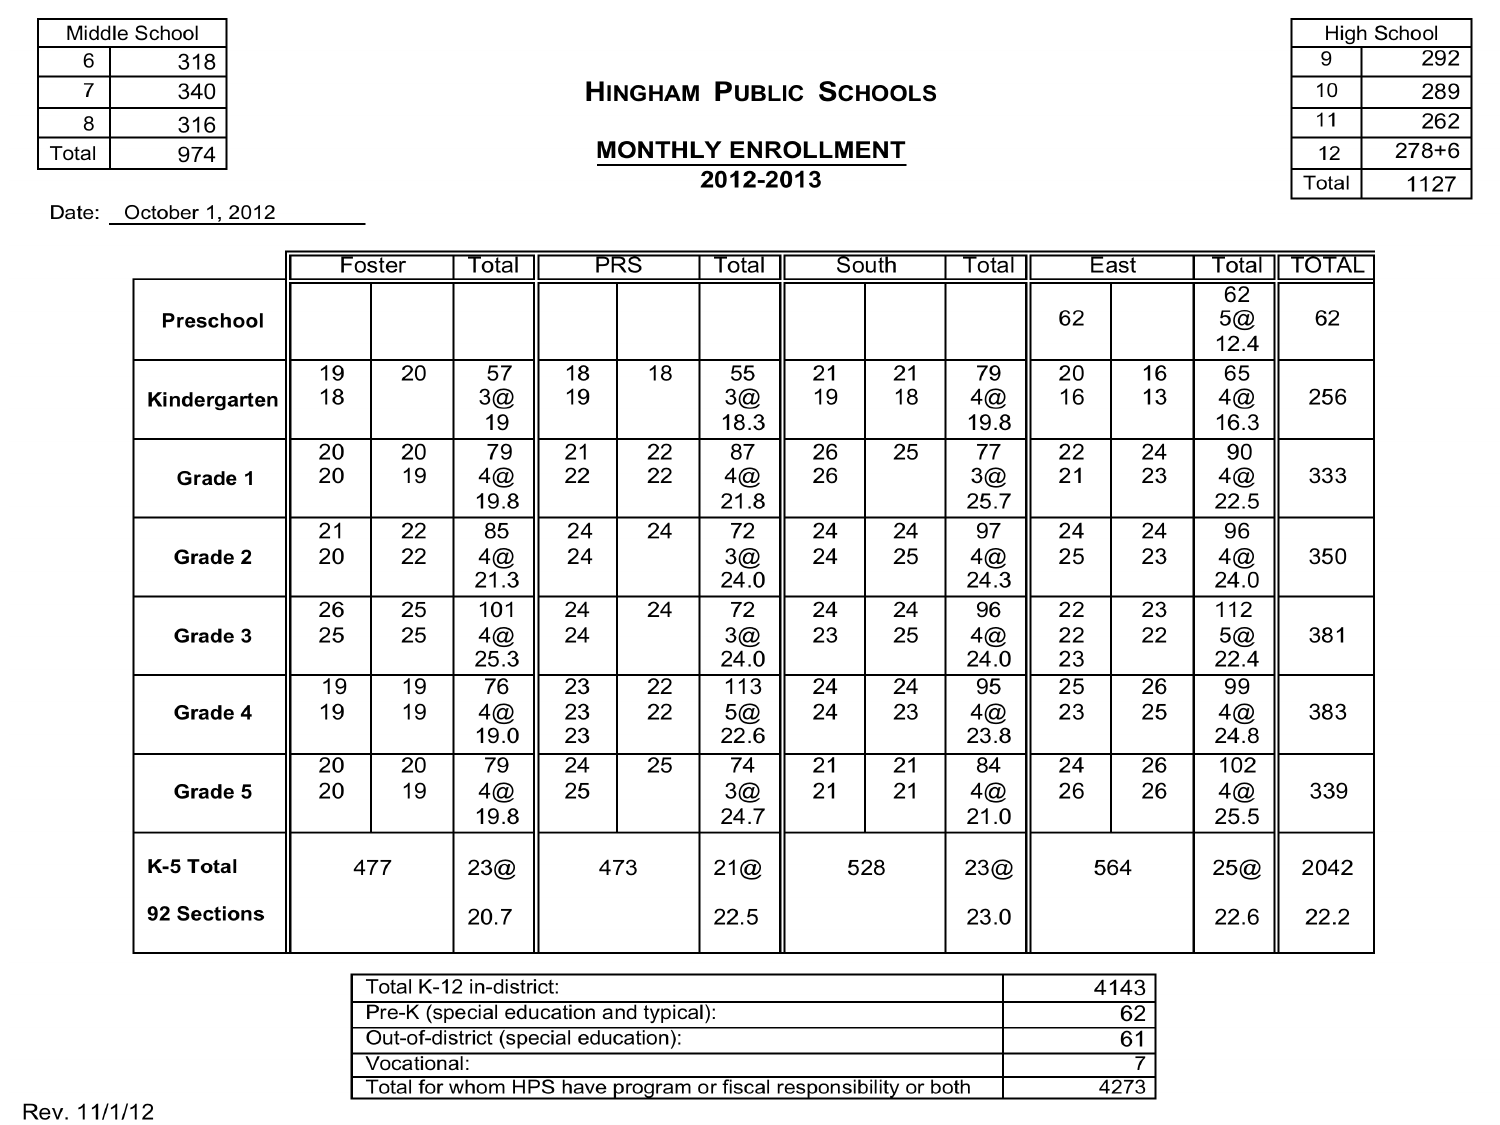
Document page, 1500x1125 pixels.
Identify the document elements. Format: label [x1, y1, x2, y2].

text_box [9, 17, 1500, 1125]
